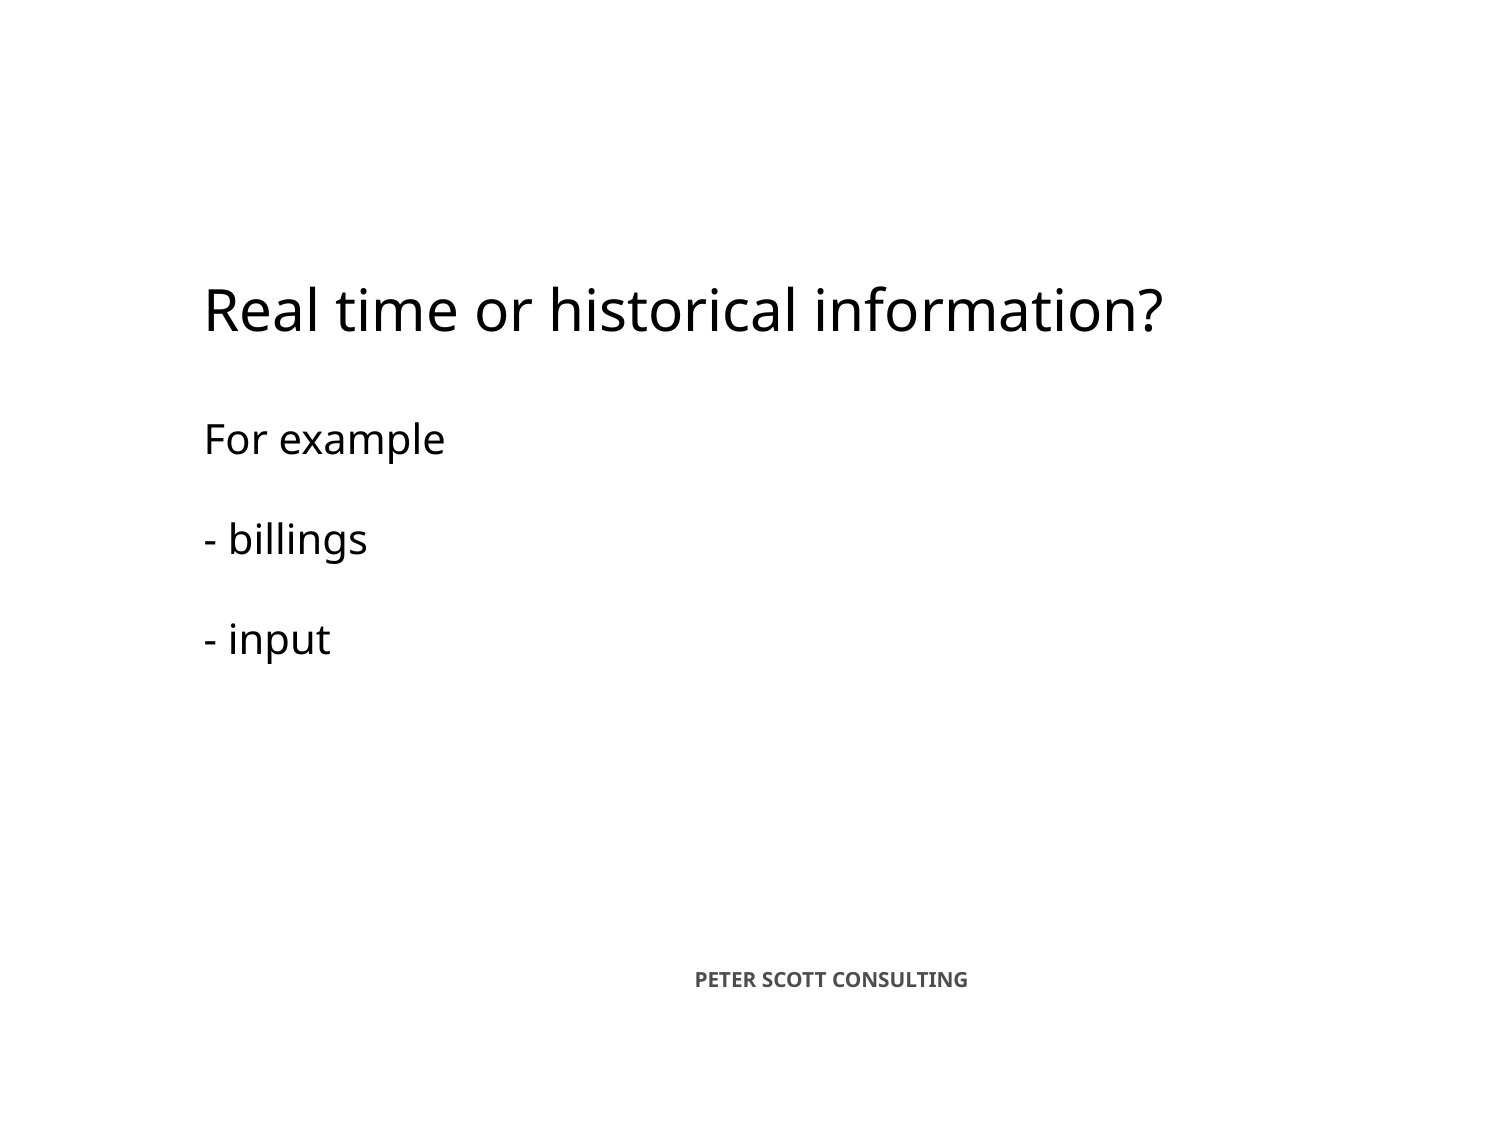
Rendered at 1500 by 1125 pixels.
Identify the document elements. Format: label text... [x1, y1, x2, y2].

title Real time or historical information? For example - billings - input [188, 160, 1468, 775]
list PETER SCOTT CONSULTING [193, 964, 1469, 1006]
